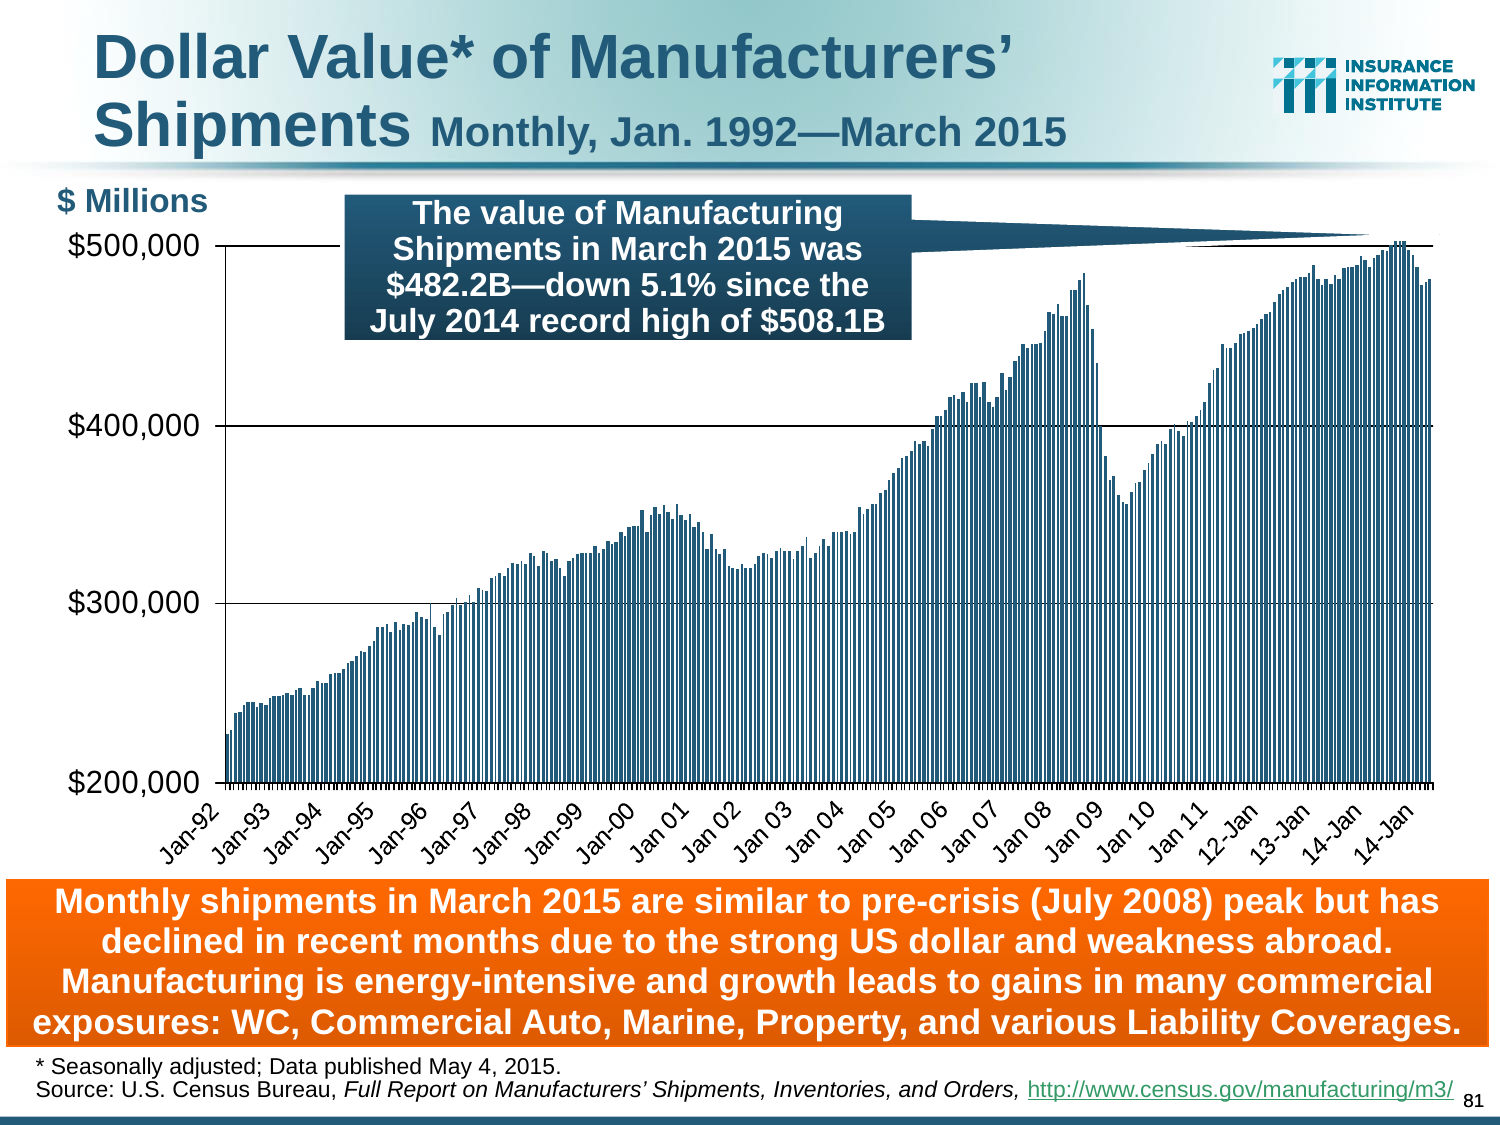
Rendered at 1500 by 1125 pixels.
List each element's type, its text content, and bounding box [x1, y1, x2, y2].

title Dollar Value* of Manufacturers’ Shipments Monthly, Jan. 1992—March 2015 [85, 21, 1271, 163]
picture [0, 0, 1500, 189]
text_box Monthly shipments in March 2015 are similar to pre-crisis (July 2008) peak but has declined in recent months due to the strong US dollar and weakness abroad. Manufacturing is energy-intensive and growth leads to gains in many commercial exposures: WC, Commercial Auto, Marine, Property, and various Liability Coverages. [7, 880, 1488, 1046]
text_box * Seasonally adjusted; Data published May 4, 2015. Source: U.S. Census Bureau, Full Report on Manufacturers’ Shipments, Inventories, and Orders, http://www.census.gov/manufacturing/m3/ [0, 1055, 1467, 1125]
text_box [55, 171, 1466, 885]
slide_number 81 [1410, 1091, 1485, 1112]
